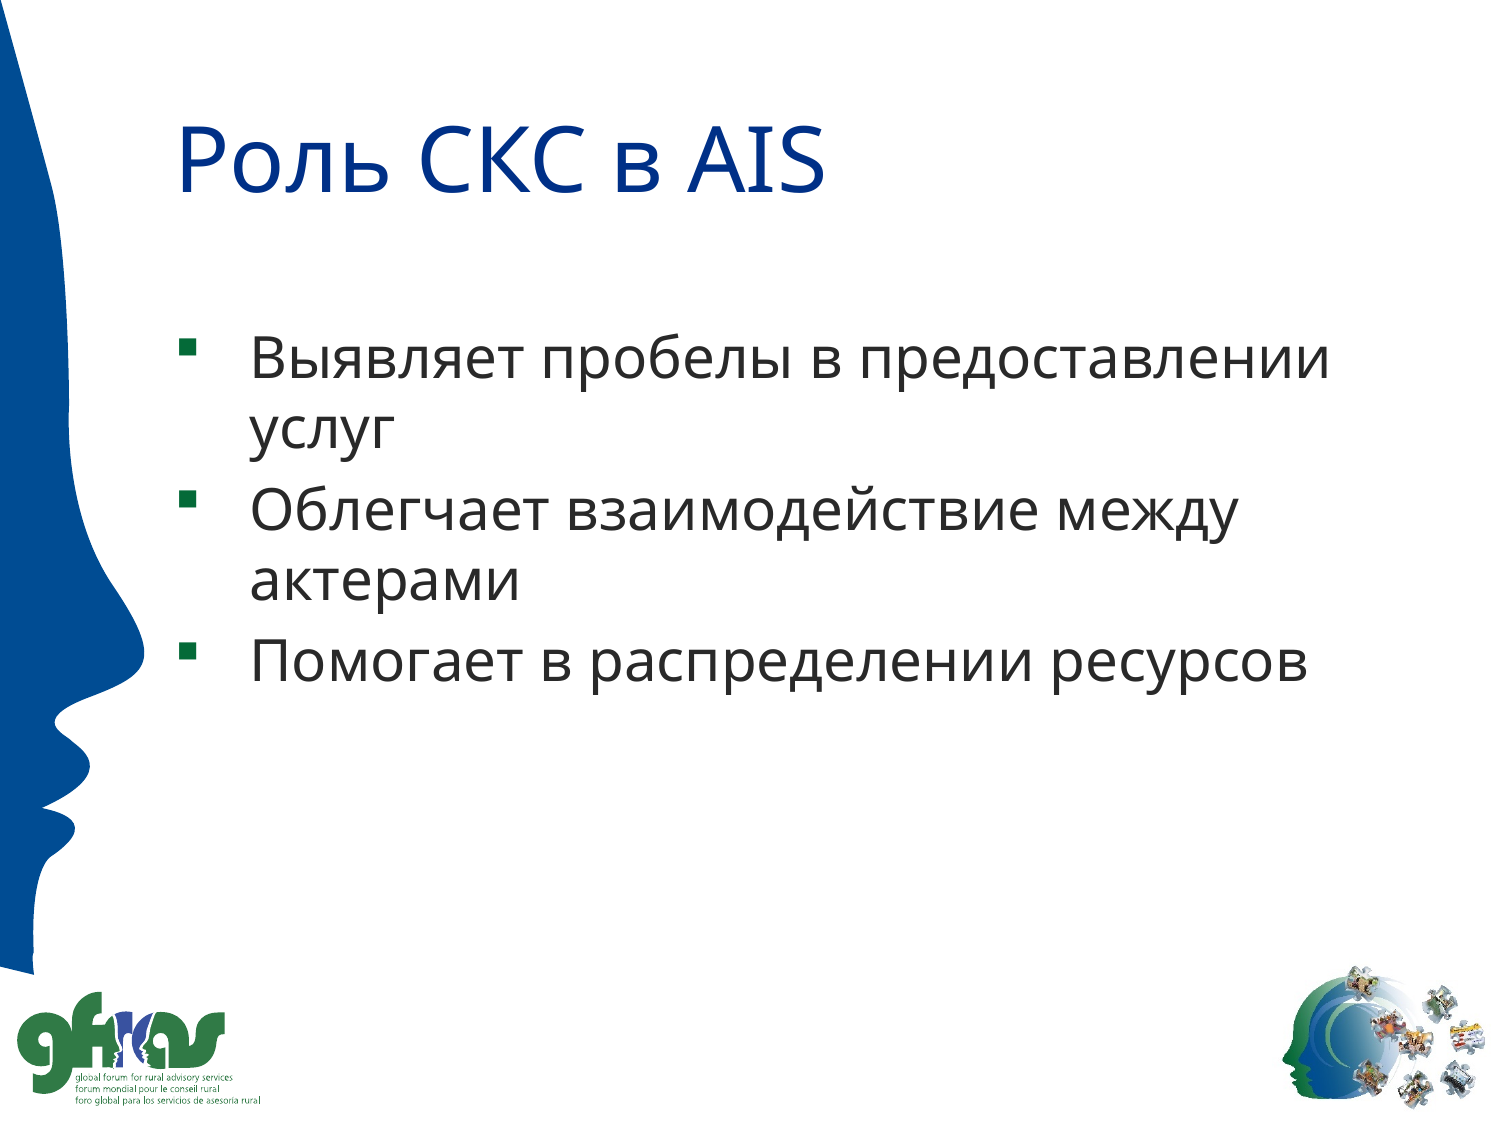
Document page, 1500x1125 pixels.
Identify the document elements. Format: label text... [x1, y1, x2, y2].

list Выявляет пробелы в предоставлении услуг Облегчает взаимодействие между актерами Помогает в распределении ресурсов [159, 312, 1425, 813]
title Роль СКС в AIS [159, 78, 1425, 233]
picture [1272, 958, 1500, 1125]
